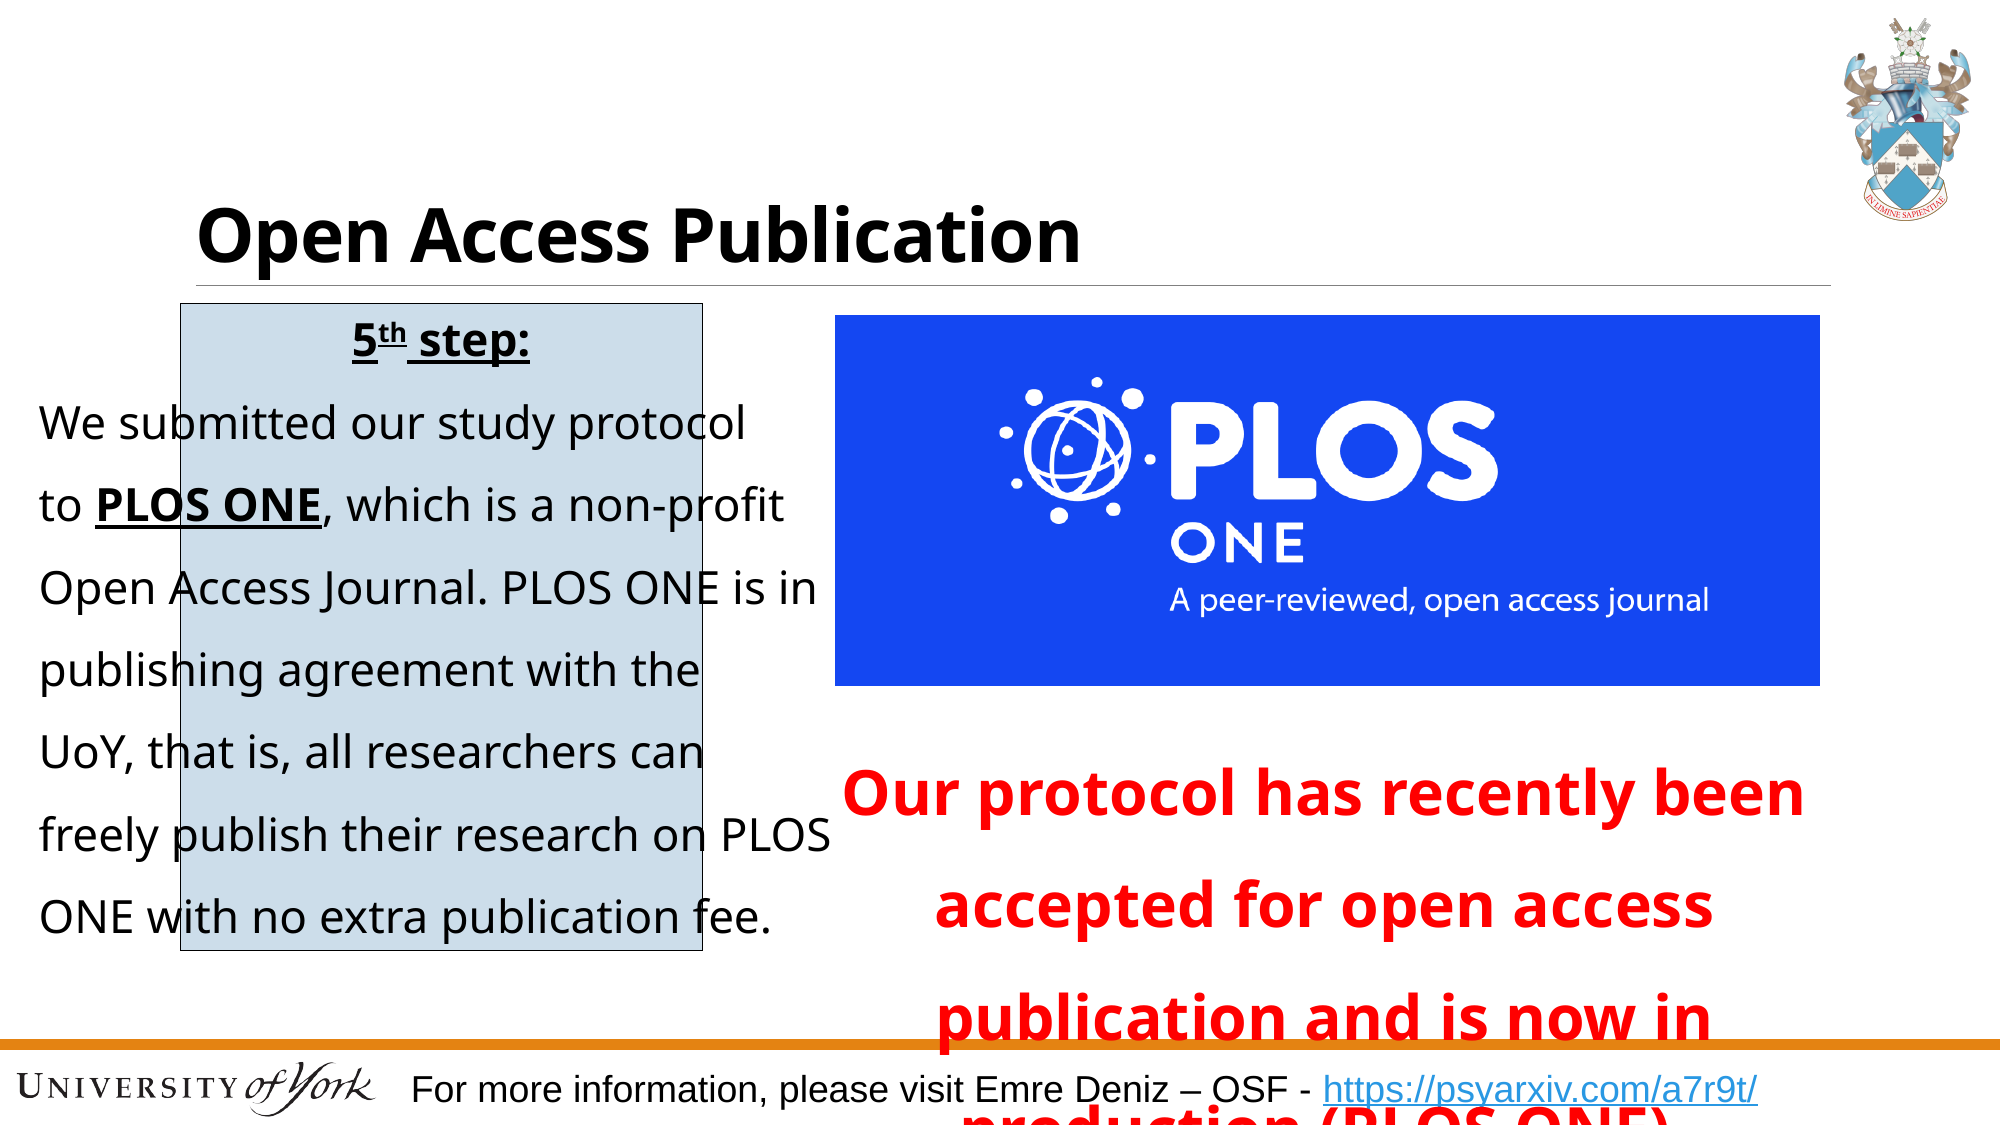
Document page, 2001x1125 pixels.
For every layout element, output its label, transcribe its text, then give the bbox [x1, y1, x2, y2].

text_box Our protocol has recently been accepted for open access publication and is now in production (PLOS ONE). [797, 708, 1852, 1125]
picture [0, 1056, 419, 1119]
picture [834, 314, 1821, 687]
title Open Access Publication [180, 47, 1830, 285]
text_box 5th step: We submitted our study protocol to PLOS ONE, which is a non-profit Open Access Journal. PLOS ONE is in publishing agreement with the UoY, that is, all researchers can freely publish their research on PLOS ONE with no extra publication fee. [180, 303, 703, 951]
picture [1844, 18, 1971, 221]
